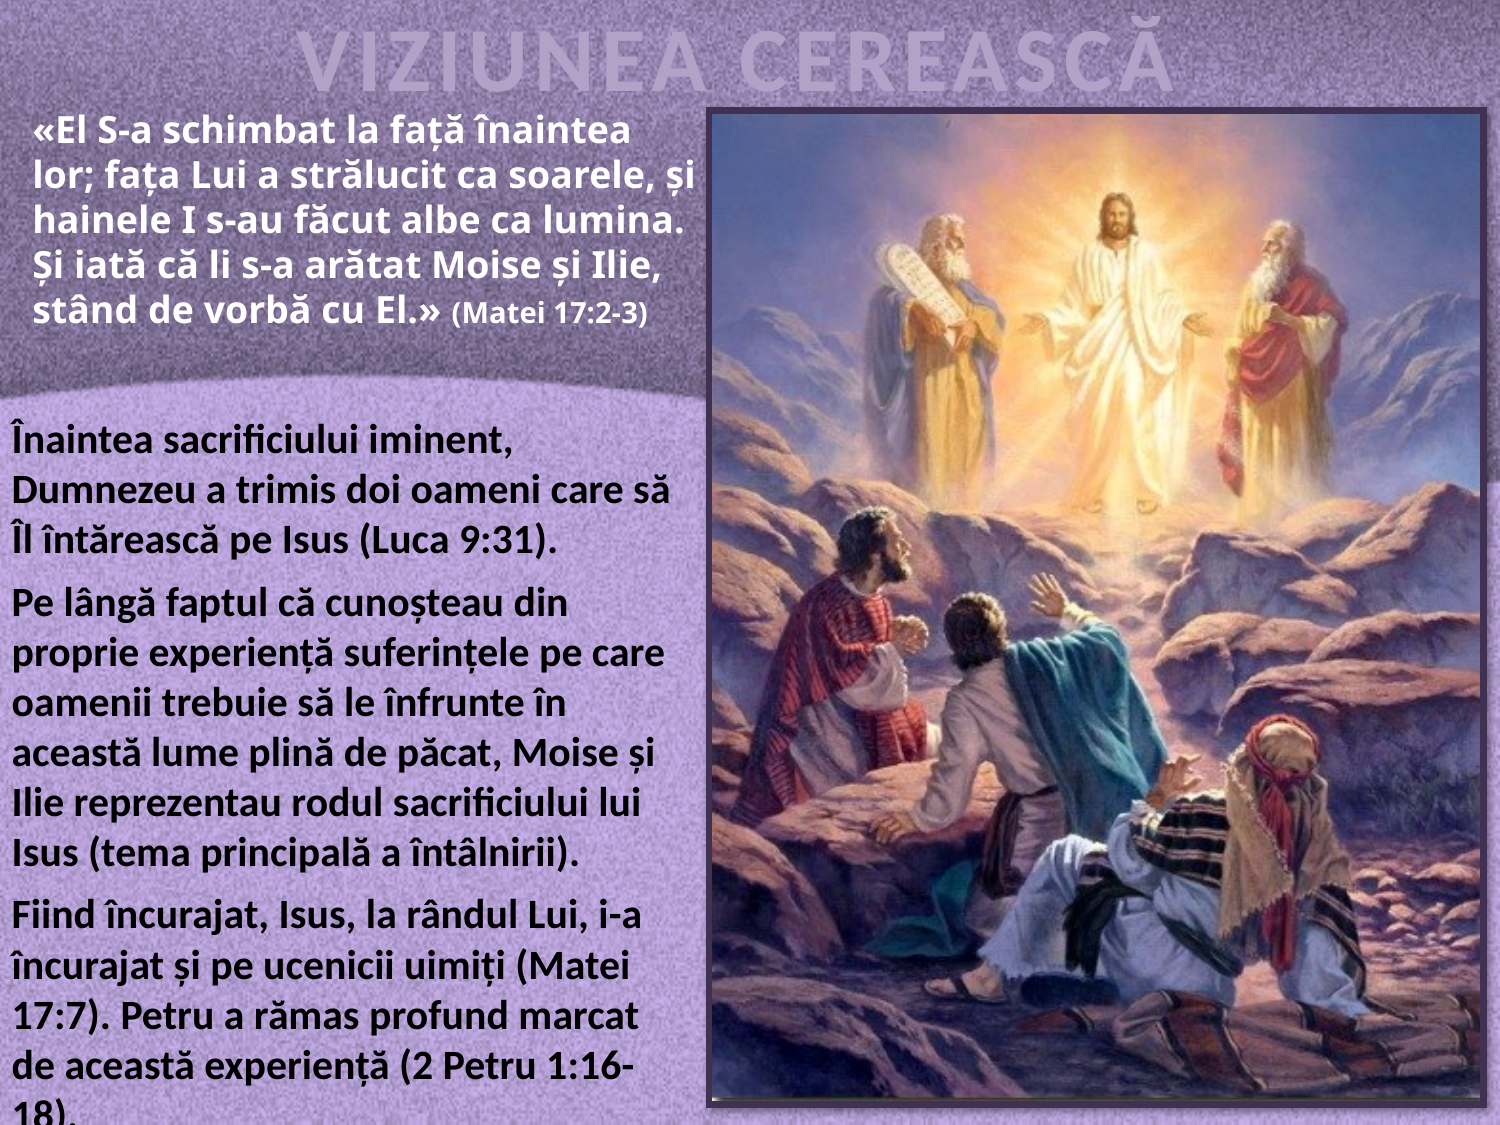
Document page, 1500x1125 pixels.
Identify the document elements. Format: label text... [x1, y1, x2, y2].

text_box VIZIUNEA CEREASCĂ [0, 0, 1500, 110]
text_box Înaintea sacrificiului iminent, Dumnezeu a trimis doi oameni care să Îl întărească pe Isus (Luca 9:31). Pe lângă faptul că cunoșteau din proprie experiență suferințele pe care oamenii trebuie să le înfrunte în această lume plină de păcat, Moise și Ilie reprezentau rodul sacrificiului lui Isus (tema principală a întâlnirii). Fiind încurajat, Isus, la rândul Lui, i-a încurajat și pe ucenicii uimiți (Matei 17:7). Petru a rămas profund marcat de această experiență (2 Petru 1:16-18). [0, 404, 703, 1125]
picture [711, 113, 1481, 1102]
text_box «El S-a schimbat la faţă înaintea lor; faţa Lui a strălucit ca soarele, şi hainele I s-au făcut albe ca lumina. Și iată că li s-a arătat Moise şi Ilie, stând de vorbă cu El.» (Matei 17:2-3) [17, 98, 712, 339]
